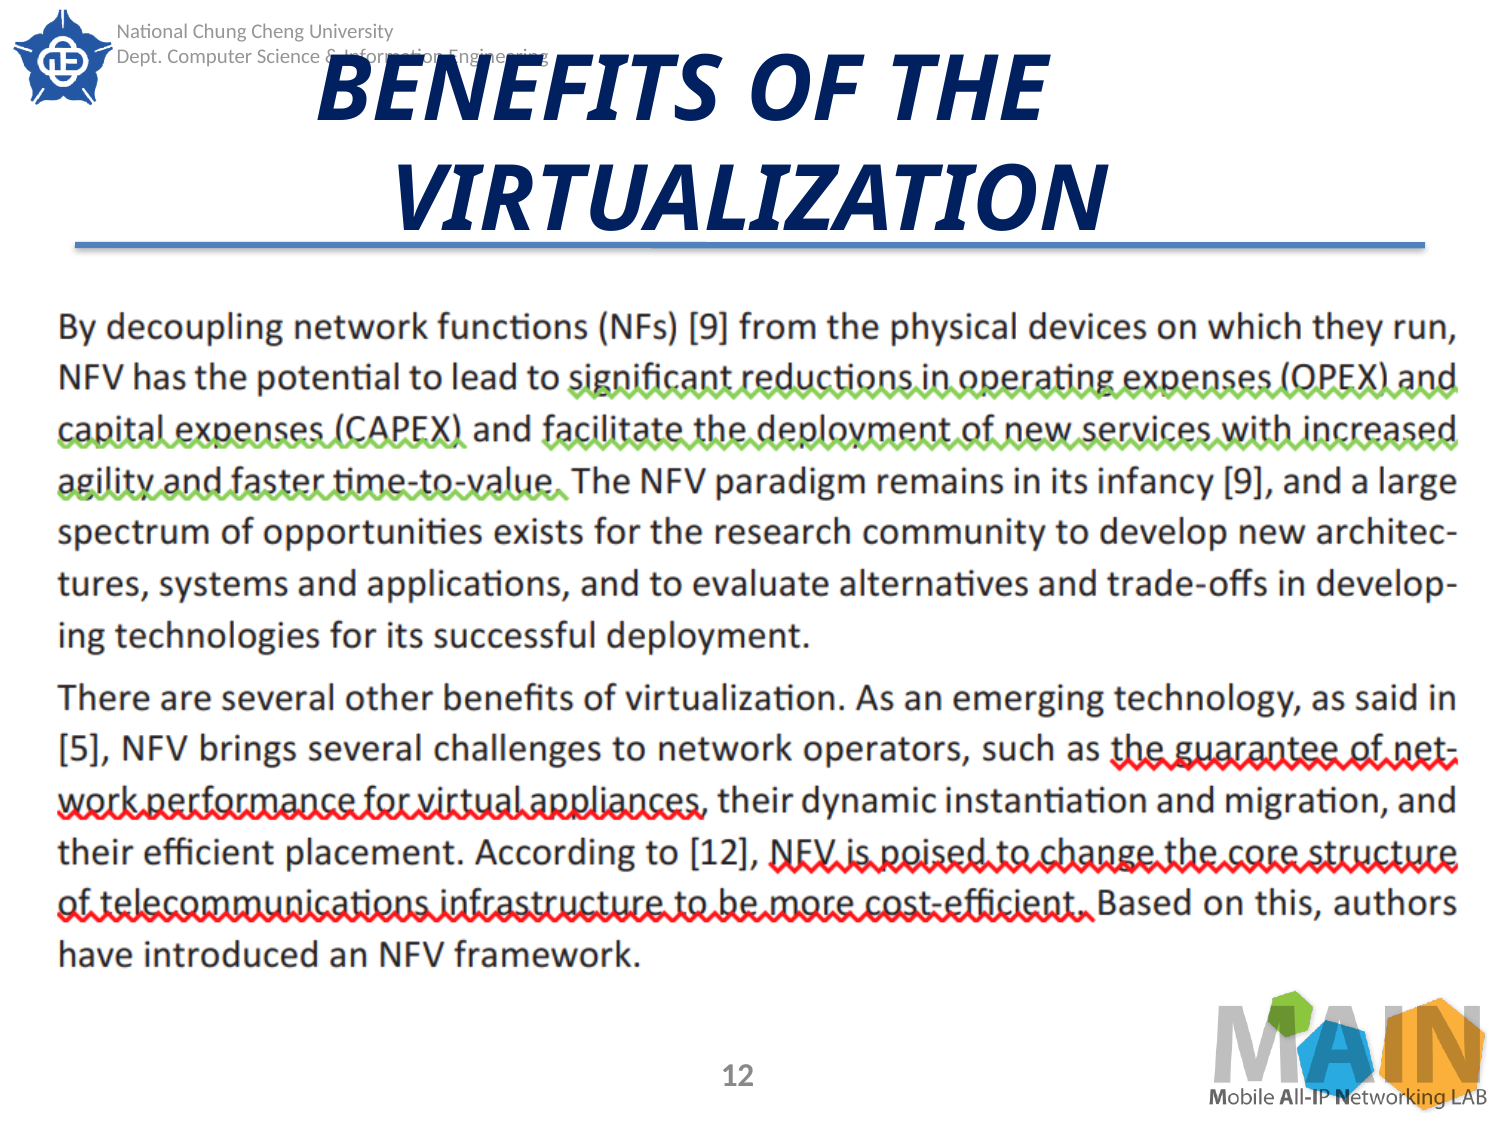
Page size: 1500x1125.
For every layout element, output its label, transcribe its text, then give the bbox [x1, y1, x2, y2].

title BENEFITS OF THE VIRTUALIZATION [75, 45, 1425, 233]
picture [0, 0, 126, 113]
slide_number 12 [562, 1042, 913, 1103]
picture [1050, 987, 1488, 1113]
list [52, 302, 1473, 977]
